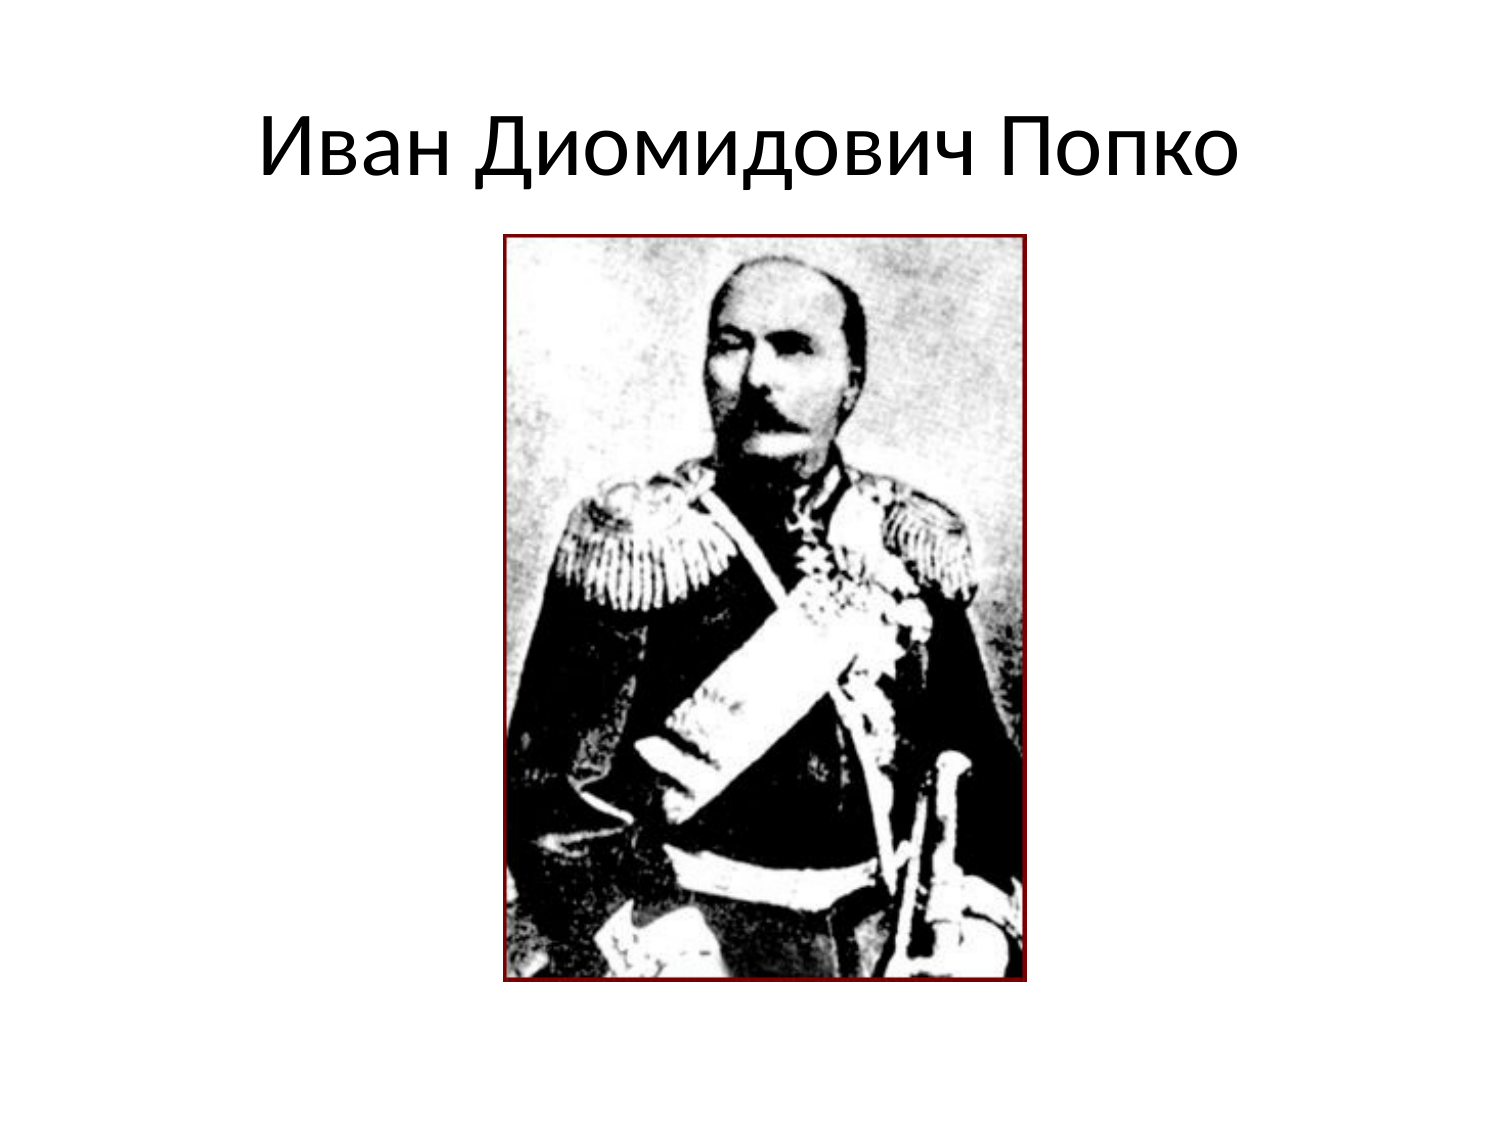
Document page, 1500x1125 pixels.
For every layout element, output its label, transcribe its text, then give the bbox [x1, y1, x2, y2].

title Иван Диомидович Попко [75, 45, 1425, 233]
picture [503, 234, 1028, 983]
